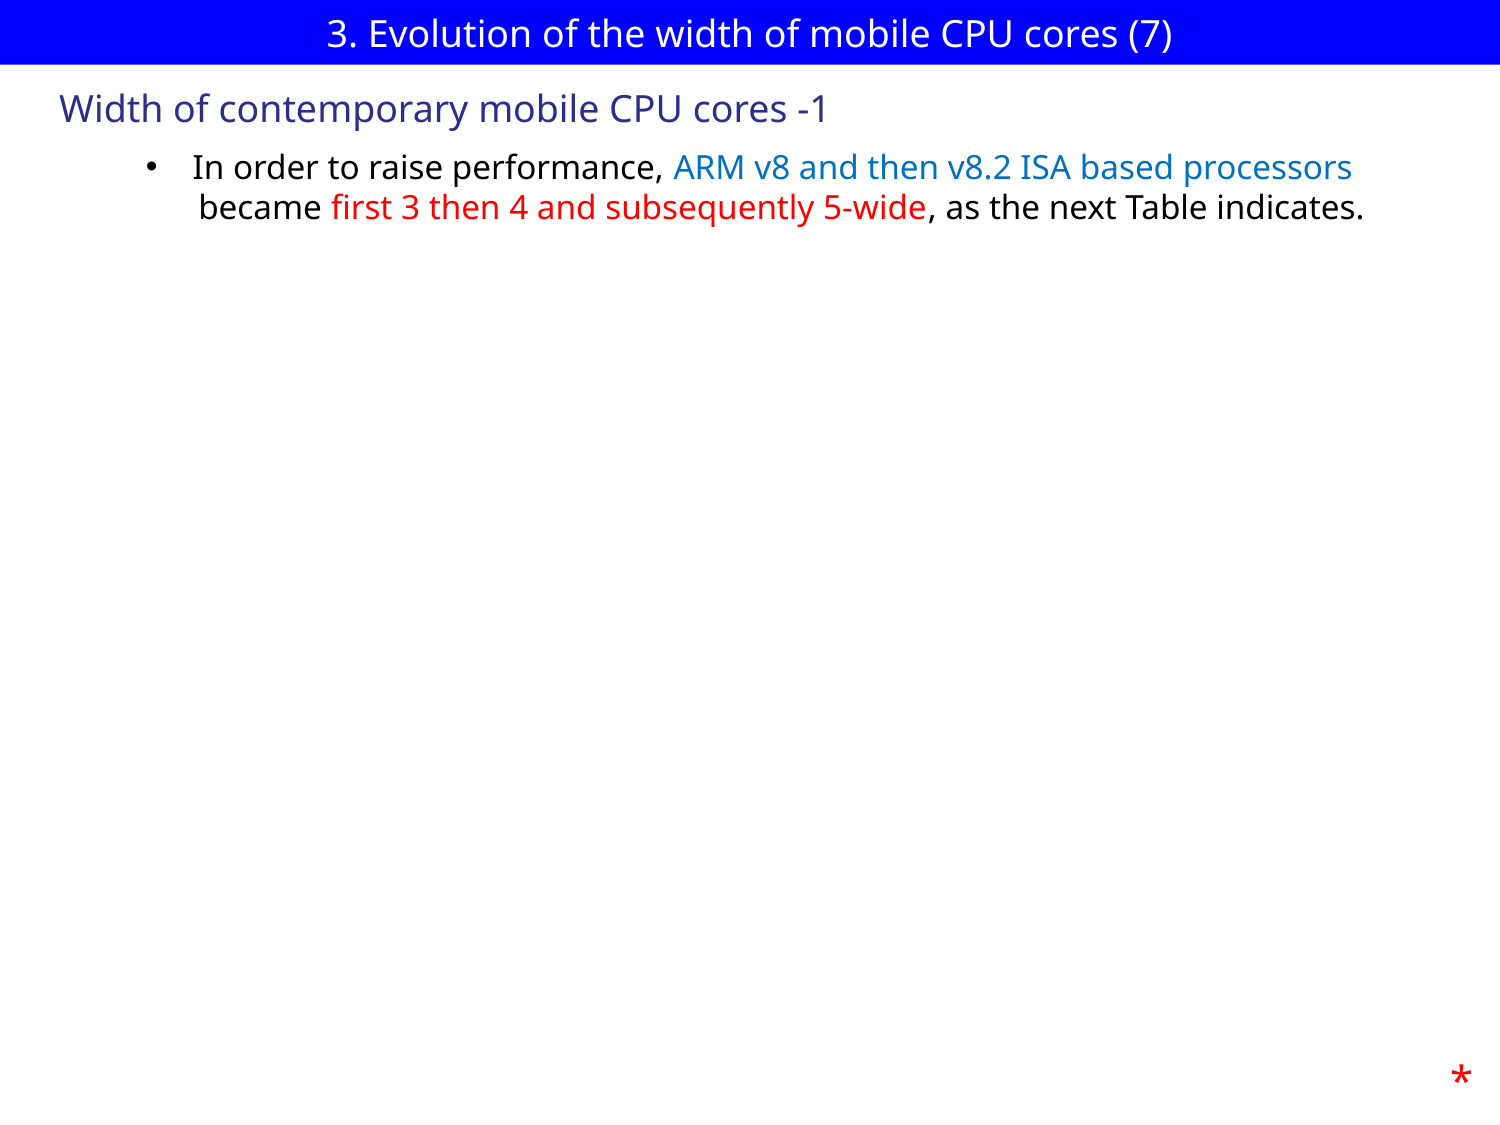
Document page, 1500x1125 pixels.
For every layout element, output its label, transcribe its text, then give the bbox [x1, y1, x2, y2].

title 3. Evolution of the width of mobile CPU cores (7) [0, 0, 1500, 65]
text_box Width of contemporary mobile CPU cores -1 [44, 78, 847, 138]
text_box * [1435, 1047, 1489, 1112]
text_box In order to raise performance, ARM v8 and then v8.2 ISA based processors became first 3 then 4 and subsequently 5-wide, as the next Table indicates. [131, 138, 1381, 234]
